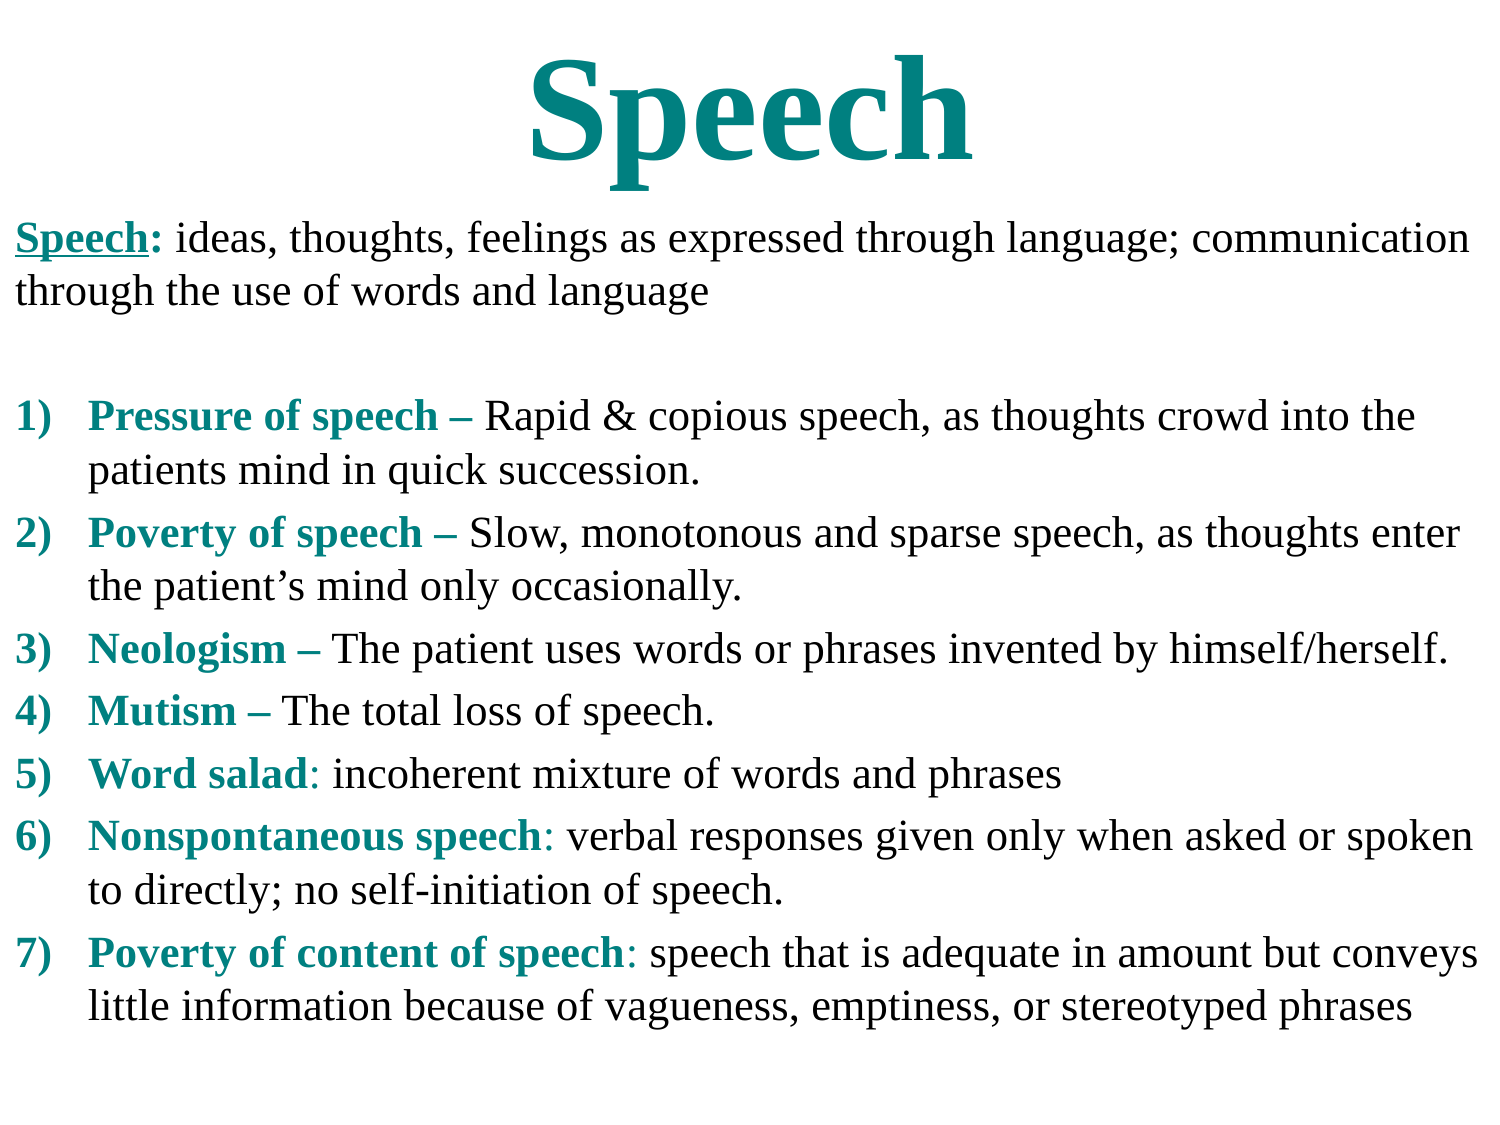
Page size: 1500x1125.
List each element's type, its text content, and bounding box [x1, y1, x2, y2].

title Speech [0, 0, 1500, 200]
list Speech: ideas, thoughts, feelings as expressed through language; communication through the use of words and language Pressure of speech – Rapid & copious speech, as thoughts crowd into the patients mind in quick succession. Poverty of speech – Slow, monotonous and sparse speech, as thoughts enter the patient’s mind only occasionally. Neologism – The patient uses words or phrases invented by himself/herself. Mutism – The total loss of speech. Word salad: incoherent mixture of words and phrases Nonspontaneous speech: verbal responses given only when asked or spoken to directly; no self-initiation of speech. Poverty of content of speech: speech that is adequate in amount but conveys little information because of vagueness, emptiness, or stereotyped phrases [0, 200, 1500, 1125]
